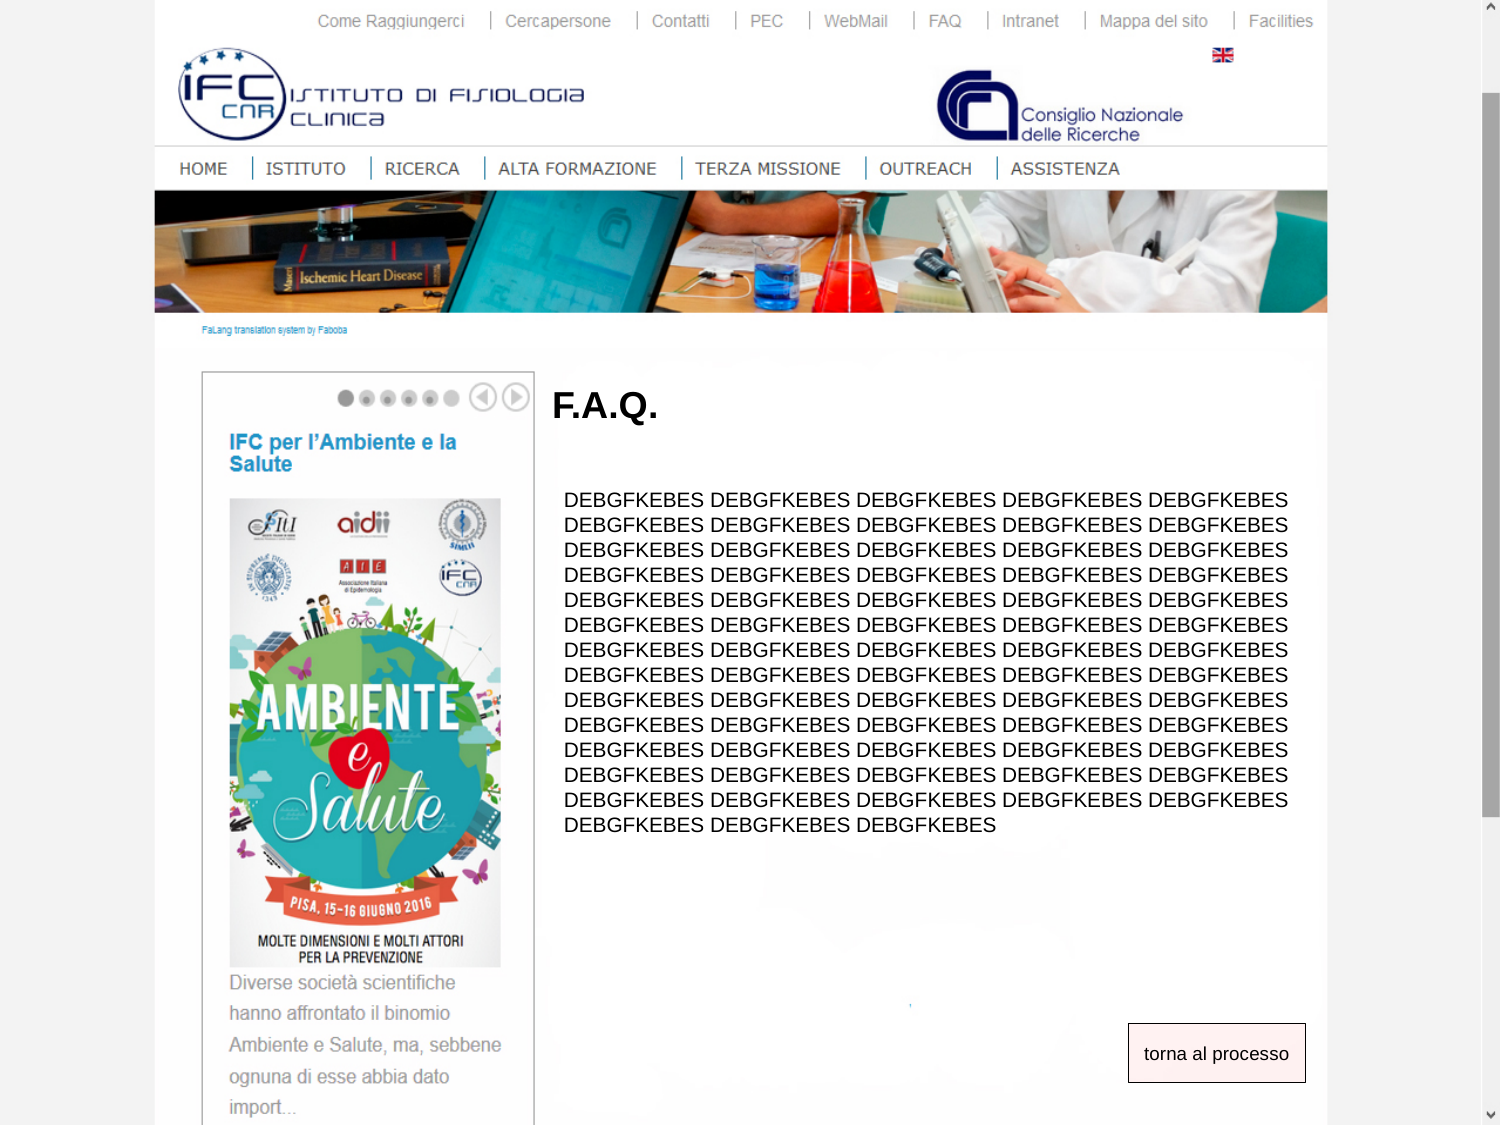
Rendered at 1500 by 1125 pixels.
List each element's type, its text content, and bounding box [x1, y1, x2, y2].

text_box torna al processo [1126, 1021, 1307, 1084]
text_box DEBGFKEBES DEBGFKEBES DEBGFKEBES DEBGFKEBES DEBGFKEBES DEBGFKEBES DEBGFKEBES DEBGFKEBES DEBGFKEBES DEBGFKEBES DEBGFKEBES DEBGFKEBES DEBGFKEBES DEBGFKEBES DEBGFKEBES DEBGFKEBES DEBGFKEBES DEBGFKEBES DEBGFKEBES DEBGFKEBES DEBGFKEBES DEBGFKEBES DEBGFKEBES DEBGFKEBES DEBGFKEBES DEBGFKEBES DEBGFKEBES DEBGFKEBES DEBGFKEBES DEBGFKEBES DEBGFKEBES DEBGFKEBES DEBGFKEBES DEBGFKEBES DEBGFKEBES DEBGFKEBES DEBGFKEBES DEBGFKEBES DEBGFKEBES DEBGFKEBES DEBGFKEBES DEBGFKEBES DEBGFKEBES DEBGFKEBES DEBGFKEBES DEBGFKEBES DEBGFKEBES DEBGFKEBES DEBGFKEBES DEBGFKEBES DEBGFKEBES DEBGFKEBES DEBGFKEBES DEBGFKEBES DEBGFKEBES DEBGFKEBES DEBGFKEBES DEBGFKEBES DEBGFKEBES DEBGFKEBES DEBGFKEBES DEBGFKEBES DEBGFKEBES DEBGFKEBES DEBGFKEBES DEBGFKEBES DEBGFKEBES DEBGFKEBES [549, 479, 1306, 845]
picture [0, 0, 1500, 1125]
text_box F.A.Q. [537, 373, 1270, 434]
